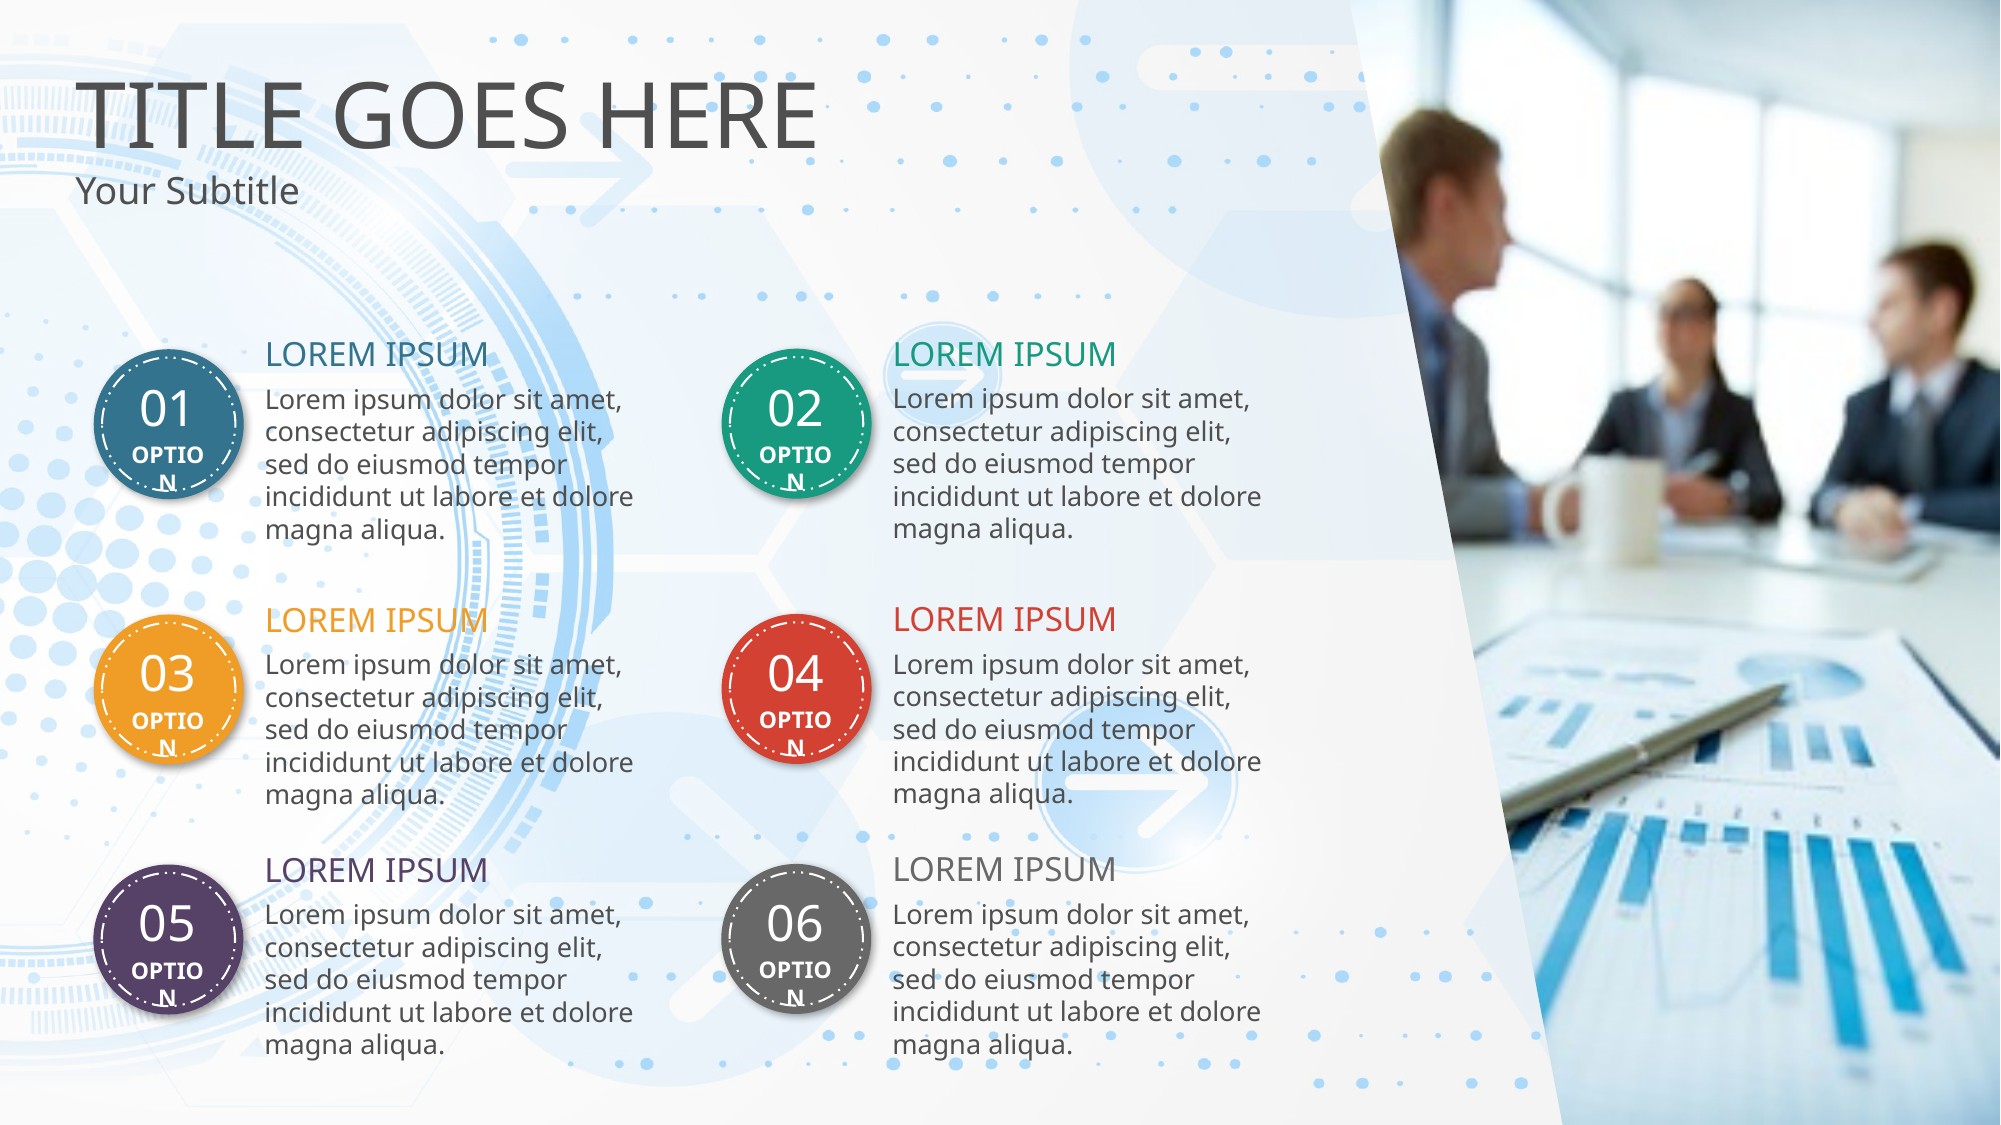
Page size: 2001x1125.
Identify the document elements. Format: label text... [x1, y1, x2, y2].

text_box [721, 863, 872, 1014]
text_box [93, 349, 244, 500]
text_box LOREM IPSUM Lorem ipsum dolor sit amet, consectetur adipiscing elit, sed do eiusmod tempor incididunt ut labore et dolore magna aliqua. Ut enim ad minim veniam. [0, 0, 1561, 1125]
text_box LOREM IPSUM Lorem ipsum dolor sit amet, consectetur adipiscing elit, sed do eiusmod tempor incididunt ut labore et dolore magna aliqua. [877, 325, 1290, 552]
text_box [93, 864, 244, 1015]
text_box LOREM IPSUM Lorem ipsum dolor sit amet, consectetur adipiscing elit, sed do eiusmod tempor incididunt ut labore et dolore magna aliqua. [249, 591, 662, 818]
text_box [721, 348, 872, 499]
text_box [721, 613, 872, 764]
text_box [93, 614, 244, 765]
text_box TITLE GOES HERE Your Subtitle [60, 49, 1036, 220]
text_box LOREM IPSUM Lorem ipsum dolor sit amet, consectetur adipiscing elit, sed do eiusmod tempor incididunt ut labore et dolore magna aliqua. [877, 841, 1290, 1067]
text_box LOREM IPSUM Lorem ipsum dolor sit amet, consectetur adipiscing elit, sed do eiusmod tempor incididunt ut labore et dolore magna aliqua. [877, 590, 1290, 817]
text_box LOREM IPSUM Lorem ipsum dolor sit amet, consectetur adipiscing elit, sed do eiusmod tempor incididunt ut labore et dolore magna aliqua. [249, 326, 662, 553]
text_box [1348, 0, 2000, 1125]
text_box LOREM IPSUM Lorem ipsum dolor sit amet, consectetur adipiscing elit, sed do eiusmod tempor incididunt ut labore et dolore magna aliqua. [249, 841, 662, 1068]
